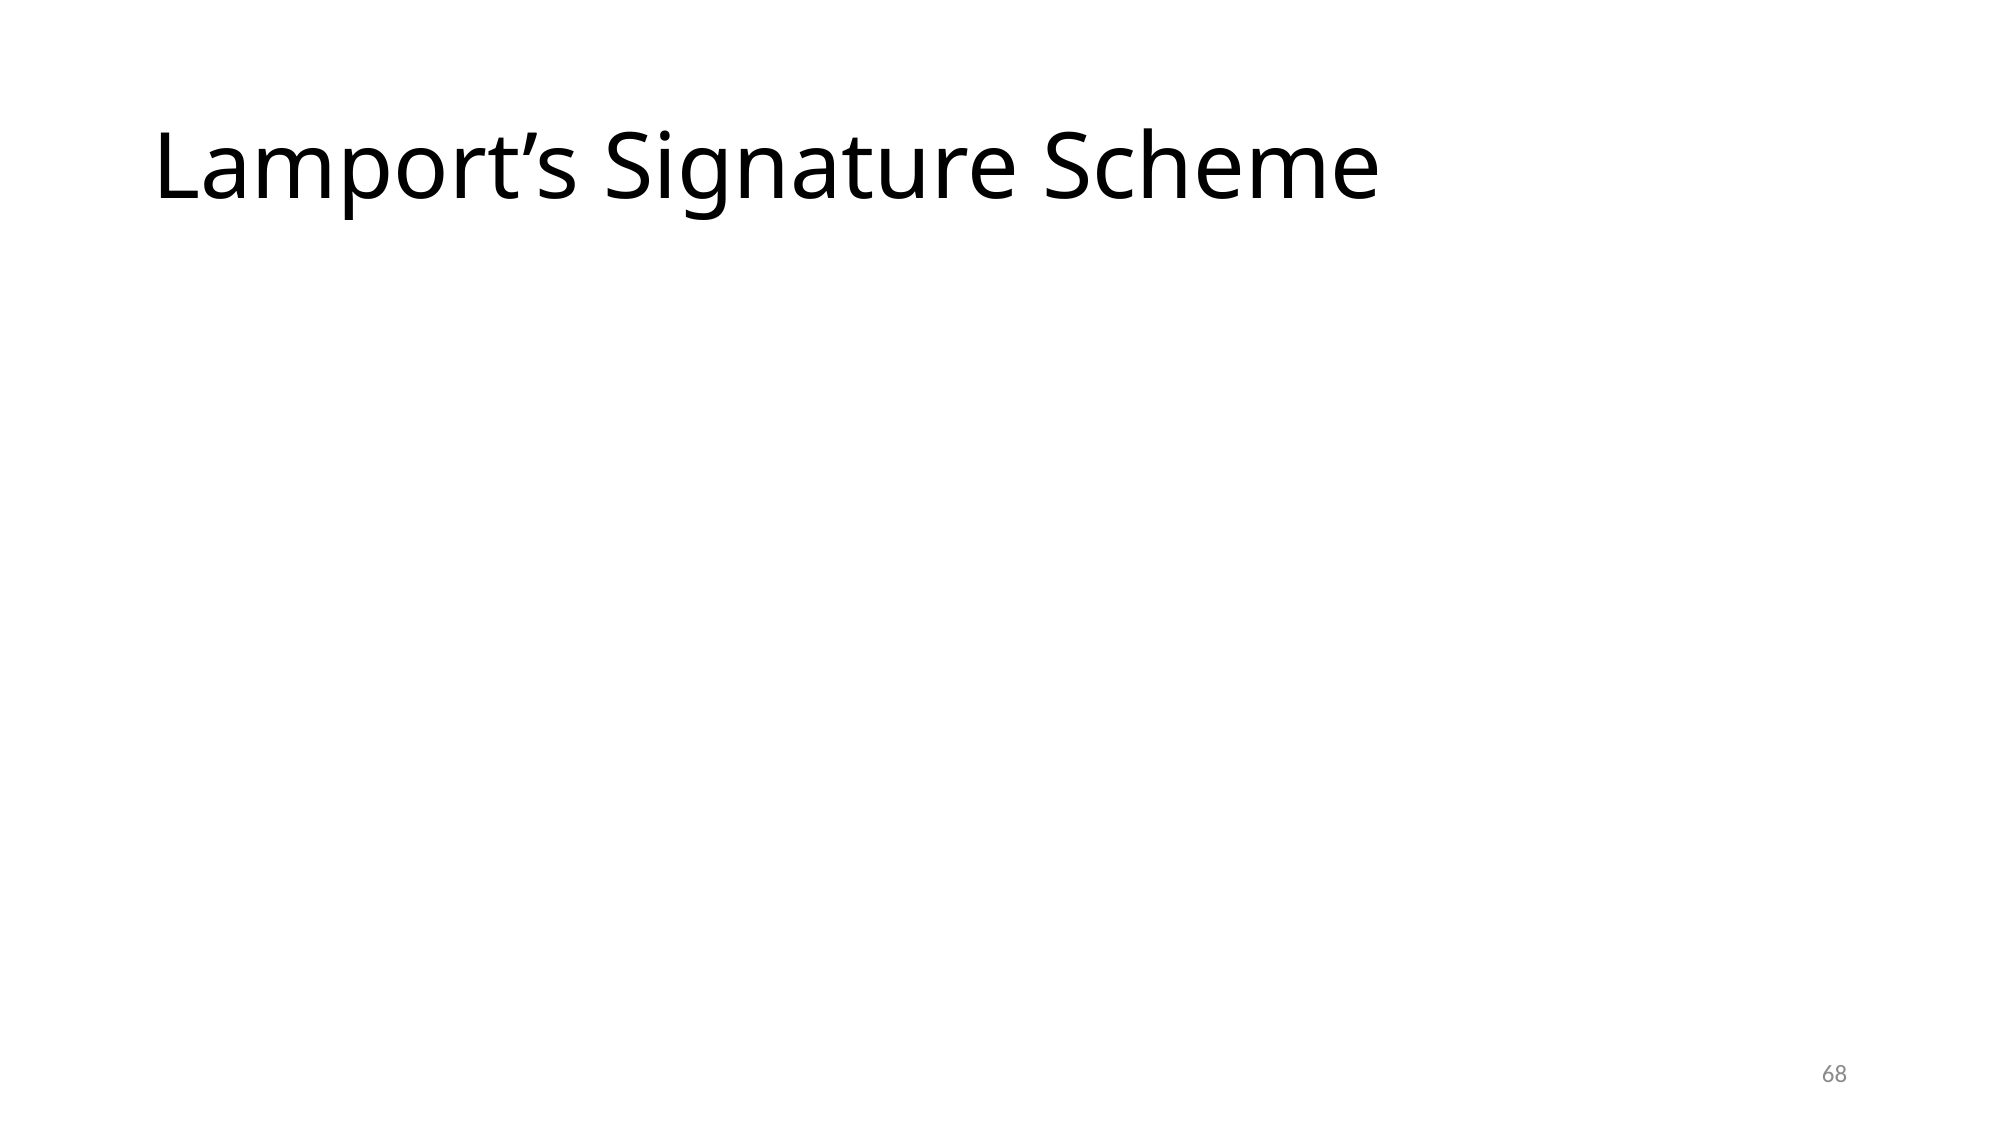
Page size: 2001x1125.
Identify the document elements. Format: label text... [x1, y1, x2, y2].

slide_number 68 [1412, 1042, 1863, 1103]
title Lamport’s Signature Scheme [137, 59, 1863, 278]
